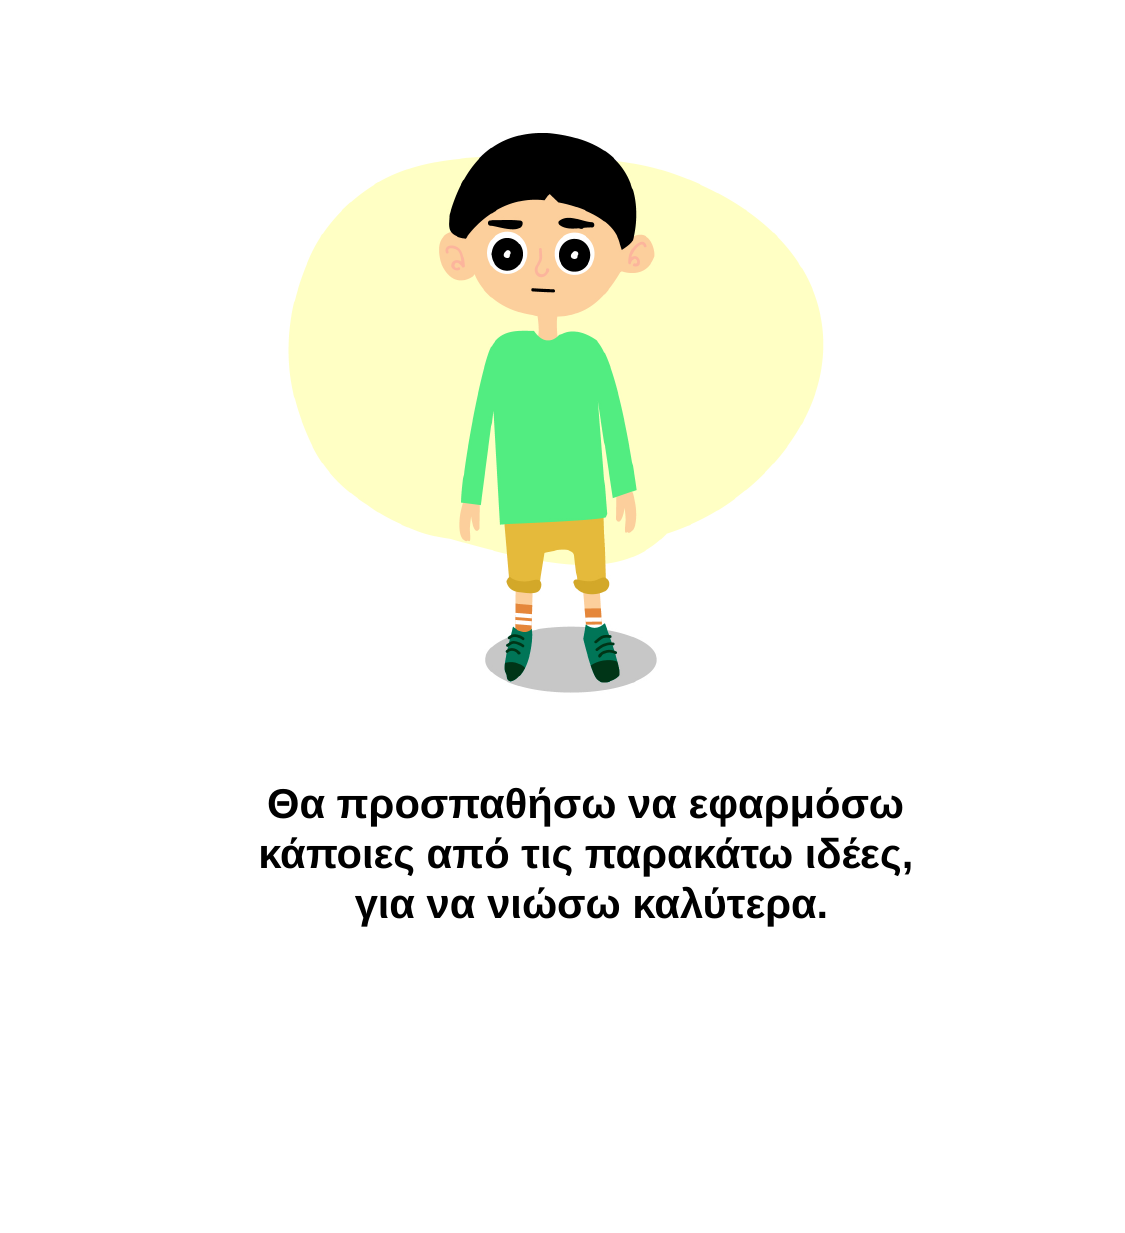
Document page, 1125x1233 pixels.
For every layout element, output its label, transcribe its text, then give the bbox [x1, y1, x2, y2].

list Θα προσπαθήσω να εφαρμόσω κάποιες από τις παρακάτω ιδέες, για να νιώσω καλύτερα. [124, 768, 1031, 1116]
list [97, 106, 999, 708]
